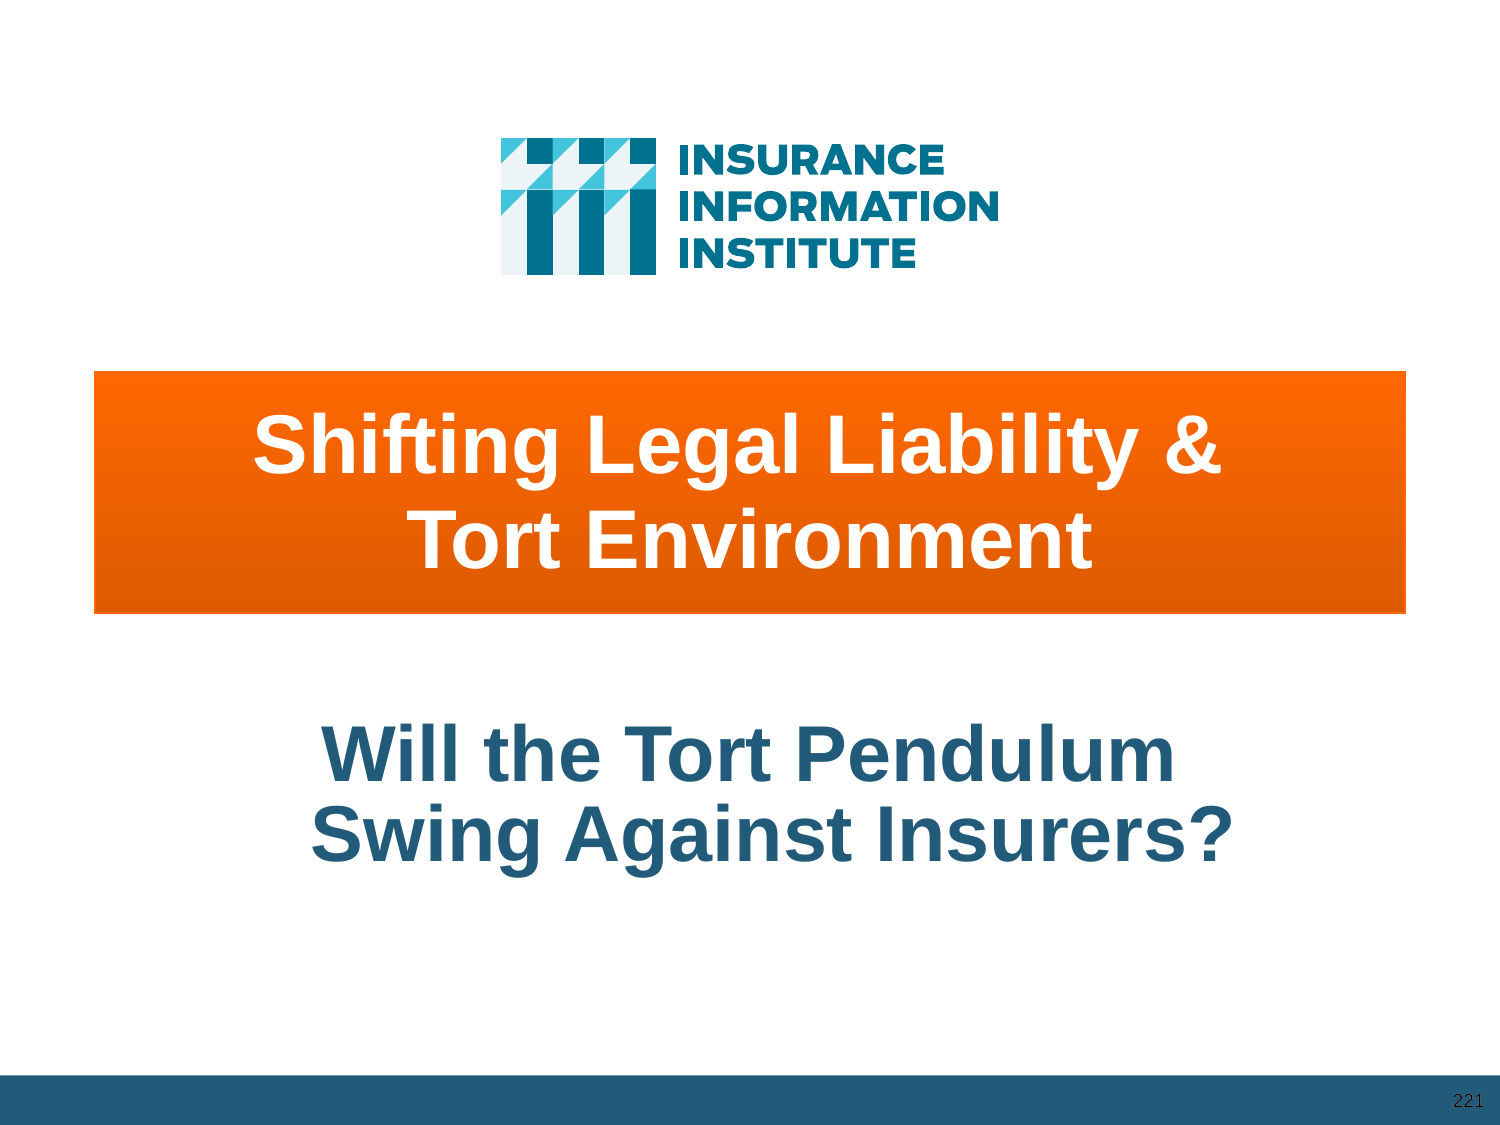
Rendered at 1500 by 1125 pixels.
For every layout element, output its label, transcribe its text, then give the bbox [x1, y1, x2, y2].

slide_number 221 [1410, 1091, 1485, 1112]
title Shifting Legal Liability & Tort Environment [95, 371, 1405, 614]
text_box [0, 1075, 1500, 1125]
picture [500, 137, 998, 275]
text_box Will the Tort Pendulum Swing Against Insurers? [59, 709, 1441, 886]
